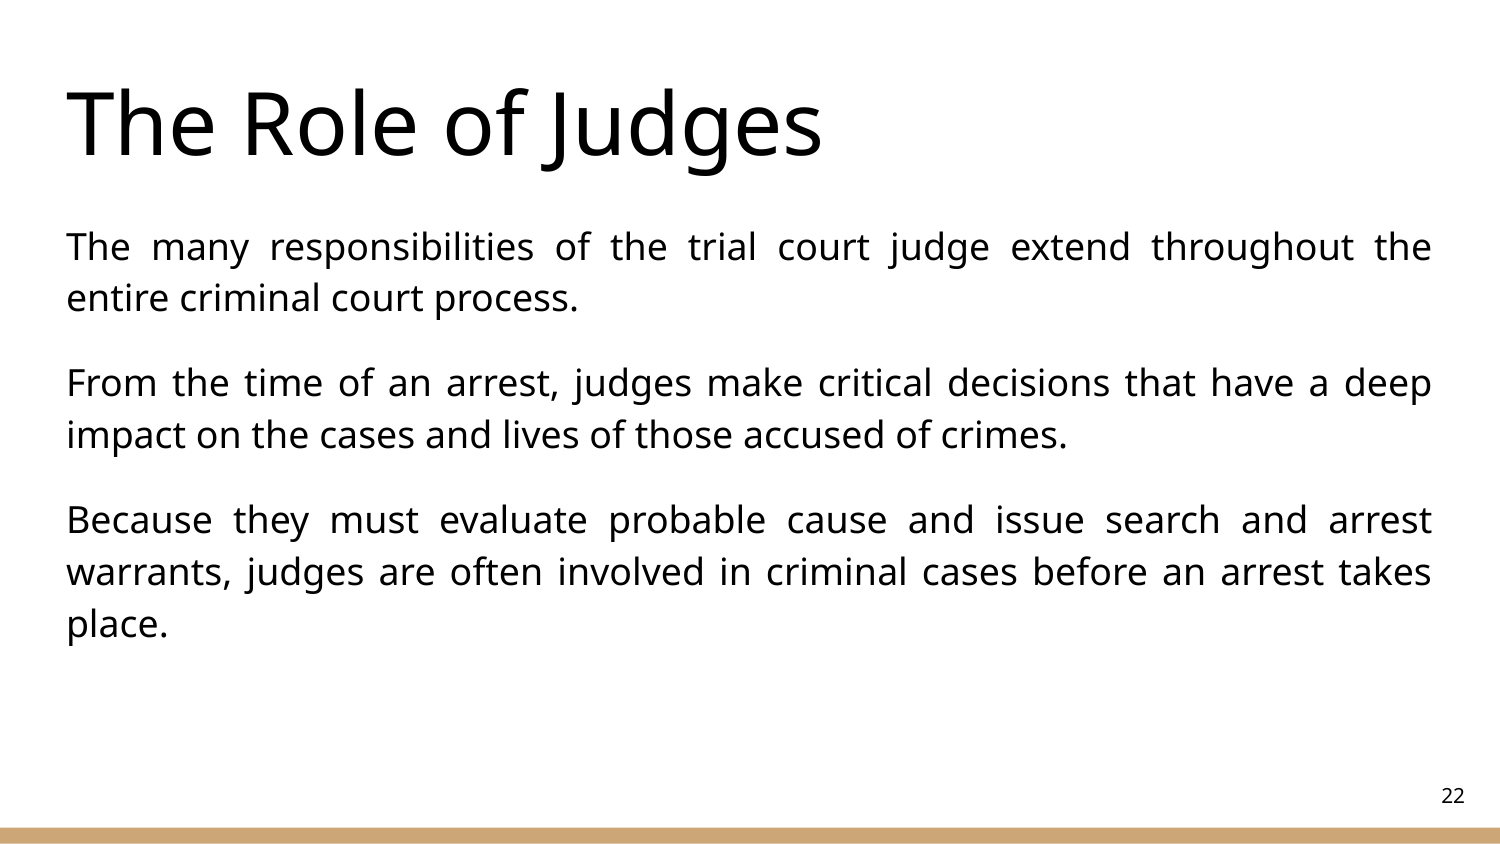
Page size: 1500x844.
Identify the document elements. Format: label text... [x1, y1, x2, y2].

slide_number ‹#› [1389, 764, 1480, 830]
title The Role of Judges [51, 51, 1449, 189]
list The many responsibilities of the trial court judge extend throughout the entire criminal court process. From the time of an arrest, judges make critical decisions that have a deep impact on the cases and lives of those accused of crimes. Because they must evaluate probable cause and issue search and arrest warrants, judges are often involved in criminal cases before an arrest takes place. [51, 200, 1449, 752]
